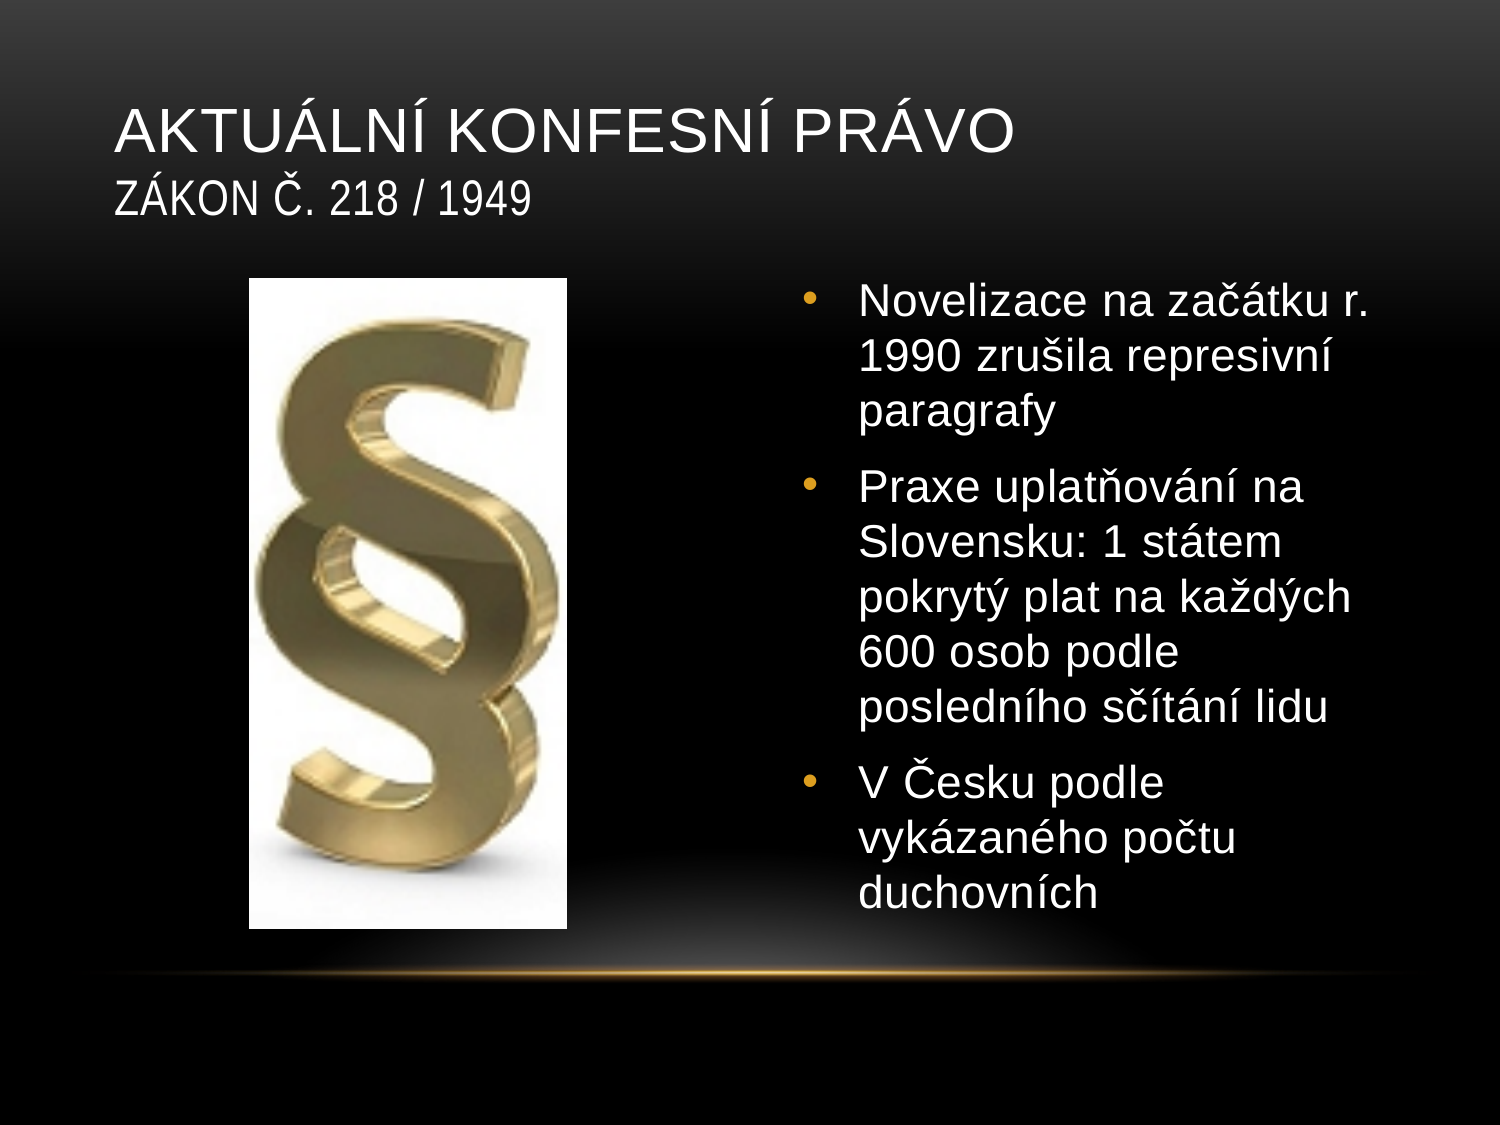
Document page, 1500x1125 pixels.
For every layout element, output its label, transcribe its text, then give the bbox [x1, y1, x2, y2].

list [249, 278, 568, 929]
list Novelizace na začátku r. 1990 zrušila represivní paragrafy Praxe uplatňování na Slovensku: 1 státem pokrytý plat na každých 600 osob podle posledního sčítání lidu V Česku podle vykázaného počtu duchovních [787, 262, 1400, 938]
title AKTUÁLNí konfesní právo Zákon č. 218 / 1949 [99, 45, 1400, 233]
picture [0, 0, 1500, 1125]
